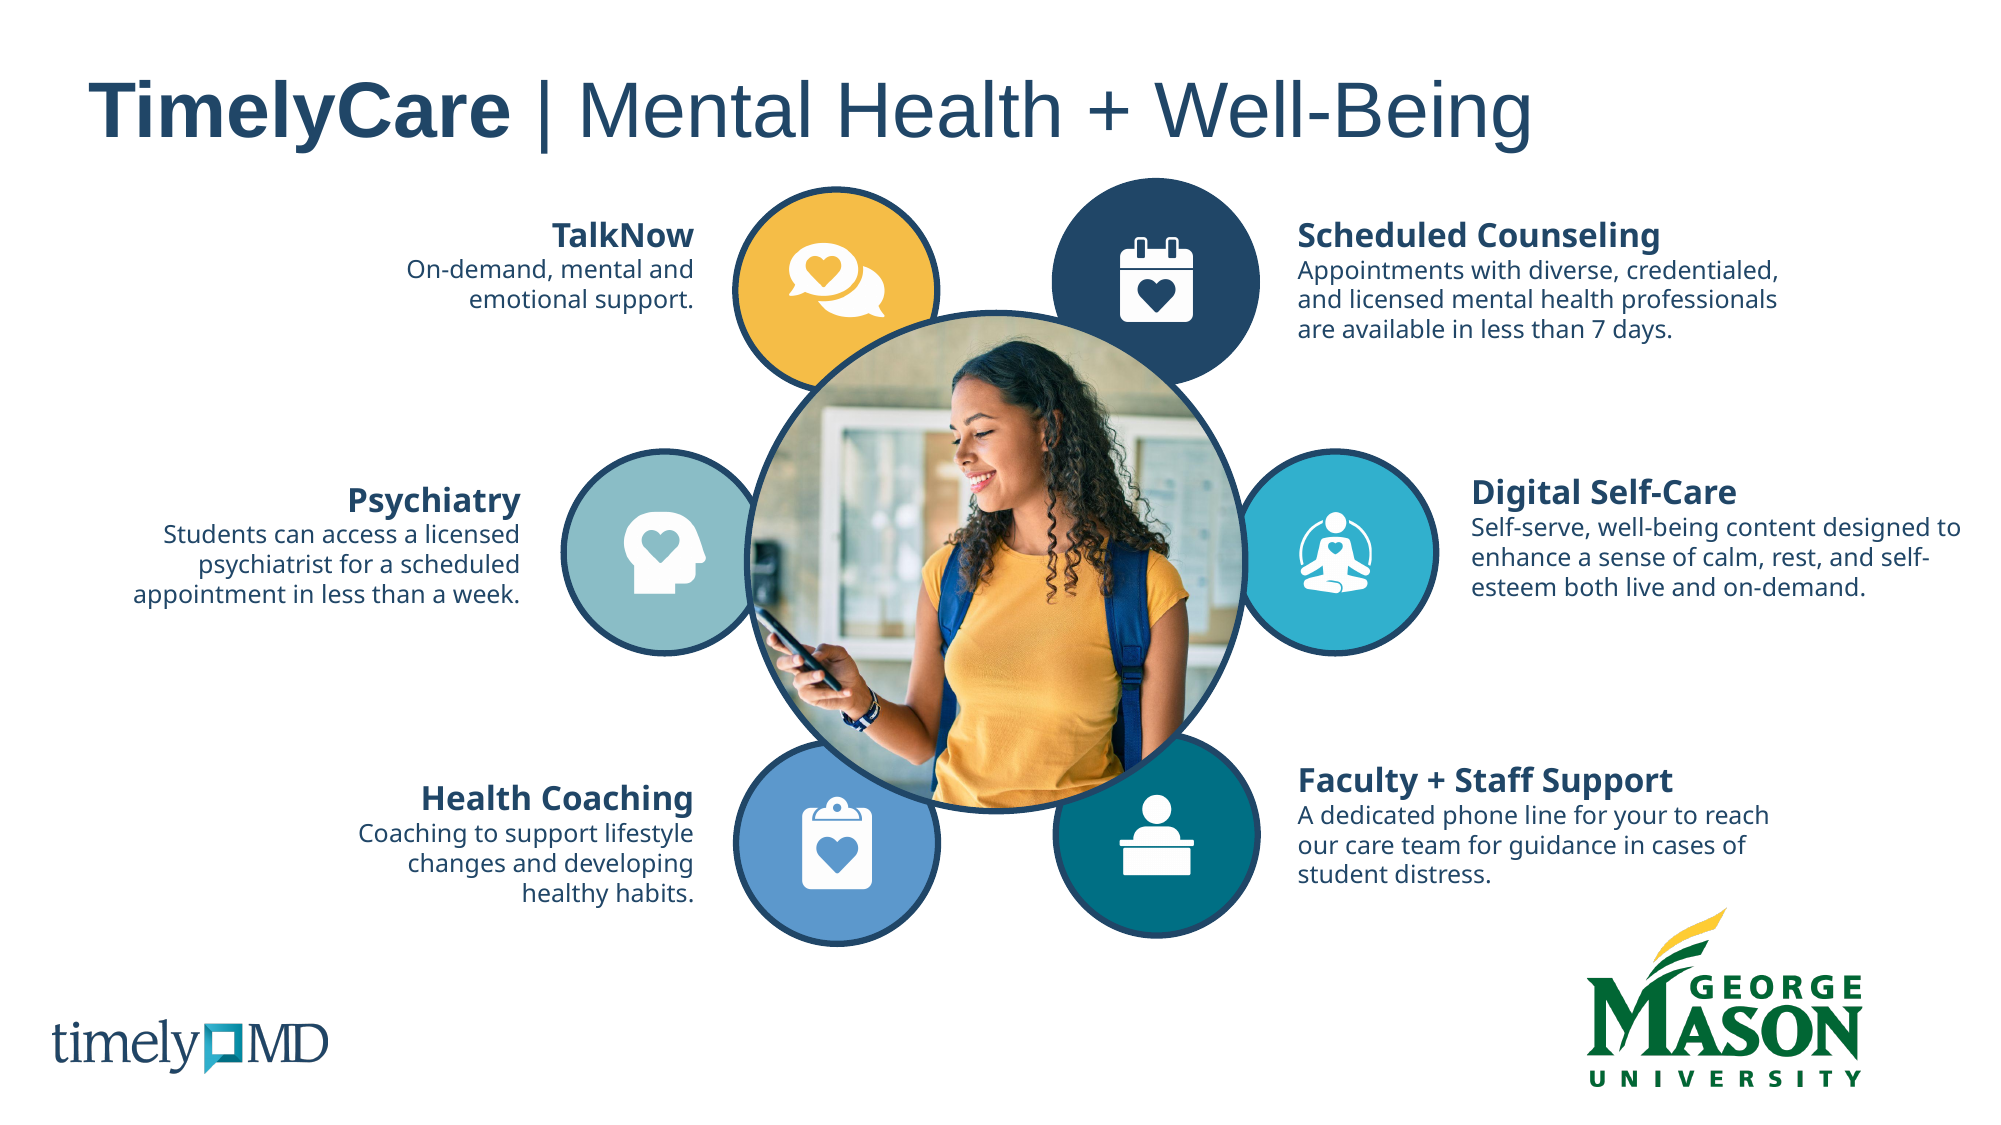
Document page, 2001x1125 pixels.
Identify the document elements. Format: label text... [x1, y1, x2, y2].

text_box [1246, 451, 1437, 654]
text_box TalkNow On-demand, mental and emotional support. [369, 210, 703, 318]
text_box [563, 451, 746, 654]
text_box [735, 189, 938, 336]
picture [746, 228, 1246, 893]
text_box Scheduled Counseling Appointments with diverse, credentialed, and licensed mental health professionals are available in less than 7 days. [1290, 210, 1803, 348]
text_box [736, 799, 939, 944]
text_box [1055, 787, 1258, 936]
picture [1299, 510, 1372, 595]
text_box Digital Self-Care Self-serve, well-being content designed to enhance a sense of calm, rest, and self-esteem both live and on-demand. [1463, 467, 1977, 606]
title TimelyCare | Mental Health + Well-Being [68, 49, 1932, 175]
picture [52, 1019, 339, 1074]
text_box Faculty + Staff Support A dedicated phone line for your to reach our care team for guidance in cases of student distress. [1290, 755, 1803, 942]
text_box [1054, 181, 1257, 328]
text_box Health Coaching Coaching to support lifestyle changes and developing healthy habits. [324, 773, 703, 911]
text_box Psychiatry Students can access a licensed psychiatrist for a scheduled appointment in less than a week. [95, 474, 529, 613]
picture [616, 504, 713, 601]
